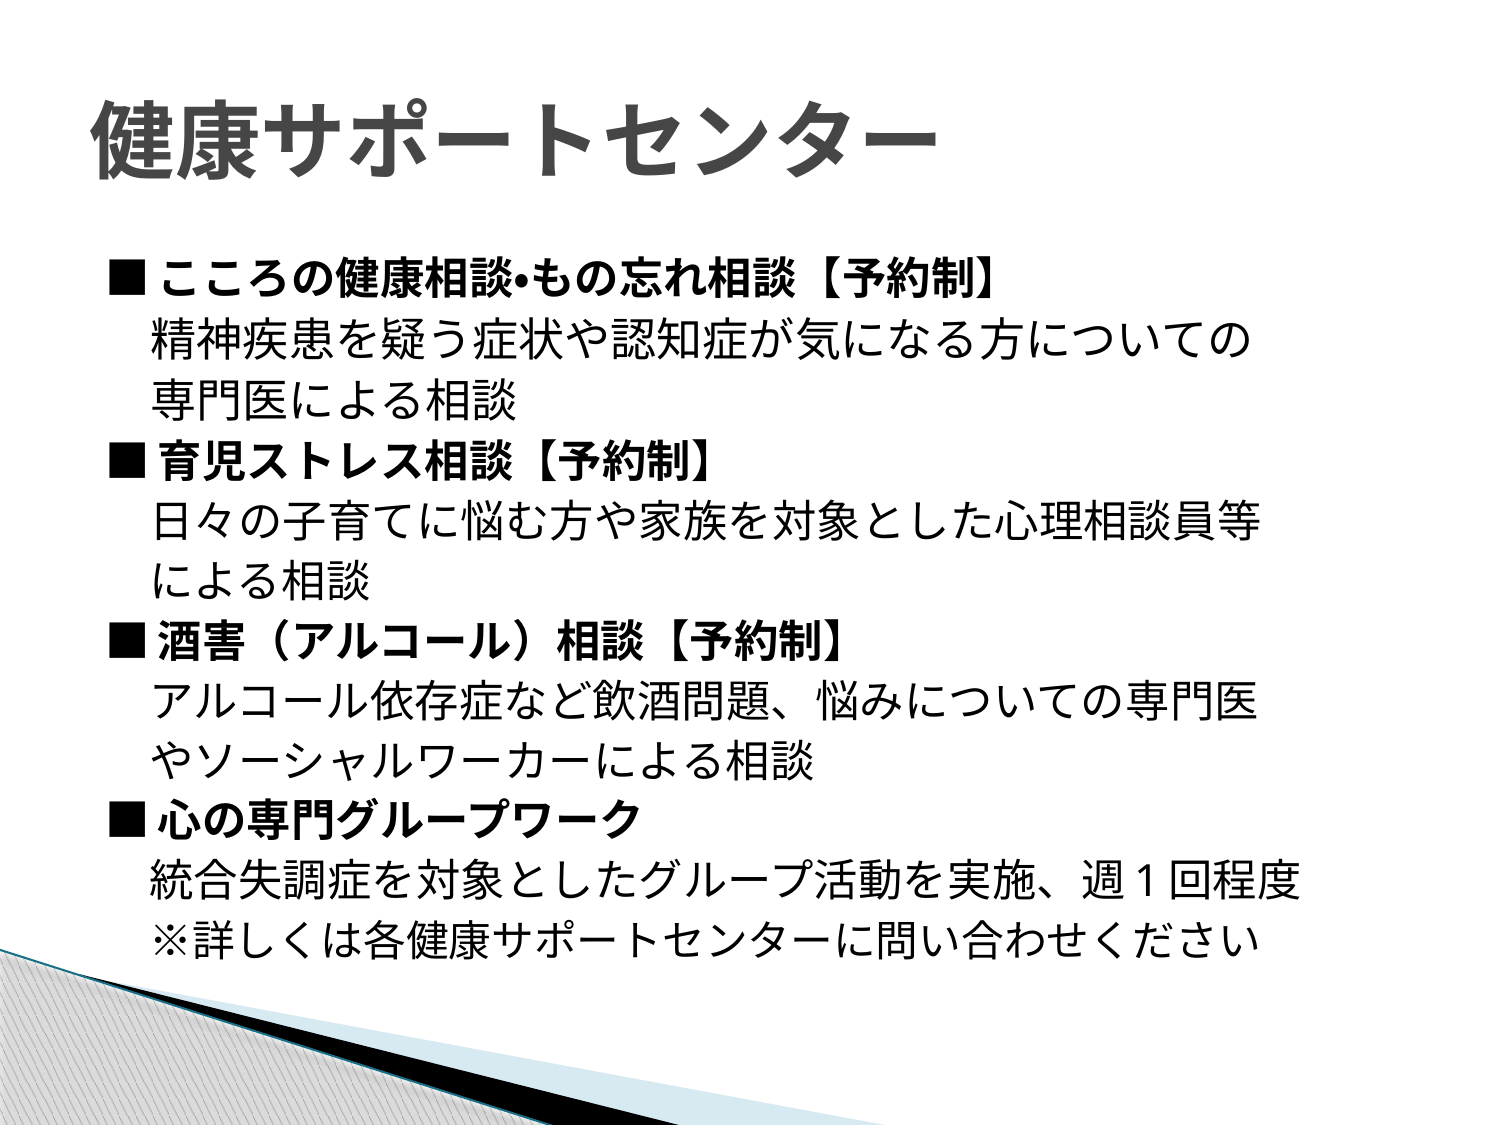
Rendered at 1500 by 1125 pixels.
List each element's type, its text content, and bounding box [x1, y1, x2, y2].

title 健康サポートセンター [75, 45, 1425, 233]
list ■こころの健康相談・もの忘れ相談【予約制】 精神疾患を疑う症状や認知症が気になる方についての 専門医による相談 ■育児ストレス相談【予約制】 日々の子育てに悩む方や家族を対象とした心理相談員等 による相談 ■酒害（アルコール）相談【予約制】 アルコール依存症など飲酒問題、悩みについての専門医 やソーシャルワーカーによる相談 ■心の専門グループワーク 統合失調症を対象としたグループ活動を実施、週1回程度 ※詳しくは各健康サポートセンターに問い合わせください [75, 243, 1425, 986]
